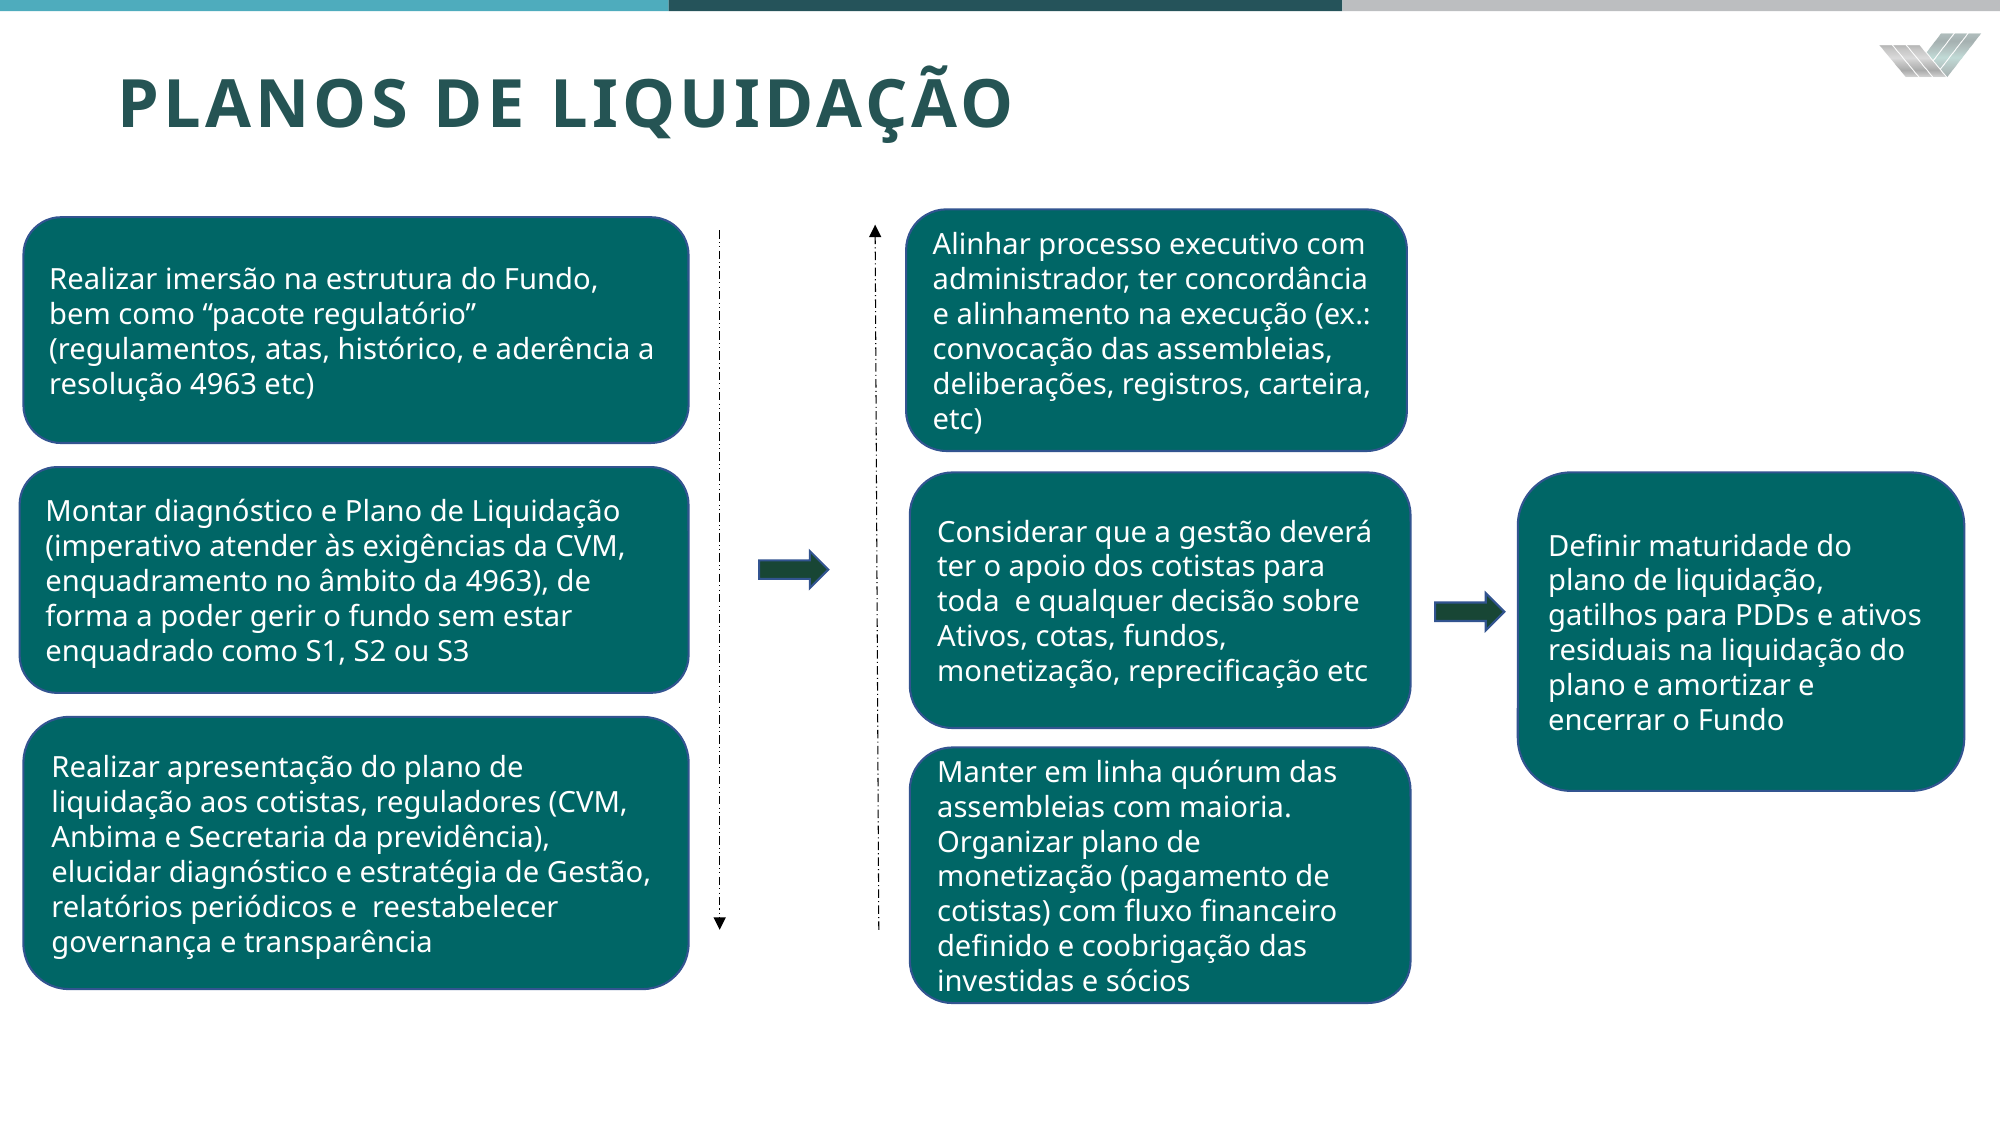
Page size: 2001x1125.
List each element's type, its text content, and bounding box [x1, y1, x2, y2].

text_box Definir maturidade do plano de liquidação, gatilhos para PDDs e ativos residuais na liquidação do plano e amortizar e encerrar o Fundo [1516, 471, 1966, 792]
text_box [1434, 590, 1506, 633]
text_box Realizar imersão na estrutura do Fundo, bem como “pacote regulatório” (regulamentos, atas, histórico, e aderência a resolução 4963 etc) [22, 216, 690, 445]
text_box Alinhar processo executivo com administrador, ter concordância e alinhamento na execução (ex.: convocação das assembleias, deliberações, registros, carteira, etc) [905, 208, 1408, 453]
text_box Considerar que a gestão deverá ter o apoio dos cotistas para toda e qualquer decisão sobre Ativos, cotas, fundos, monetização, reprecificação etc [908, 471, 1412, 730]
text_box Realizar apresentação do plano de liquidação aos cotistas, reguladores (CVM, Anbima e Secretaria da previdência), elucidar diagnóstico e estratégia de Gestão, relatórios periódicos e reestabelecer governança e transparência [22, 715, 690, 991]
text_box Manter em linha quórum das assembleias com maioria. Organizar plano de monetização (pagamento de cotistas) com fluxo financeiro definido e coobrigação das investidas e sócios [908, 746, 1412, 1005]
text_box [875, 224, 879, 930]
text_box PLANOS DE LIQUIDAÇÃO [102, 53, 1275, 149]
text_box [1862, 28, 1989, 79]
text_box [0, 0, 2000, 12]
text_box Montar diagnóstico e Plano de Liquidação (imperativo atender às exigências da CVM, enquadramento no âmbito da 4963), de forma a poder gerir o fundo sem estar enquadrado como S1, S2 ou S3 [18, 466, 690, 694]
text_box [758, 548, 830, 591]
